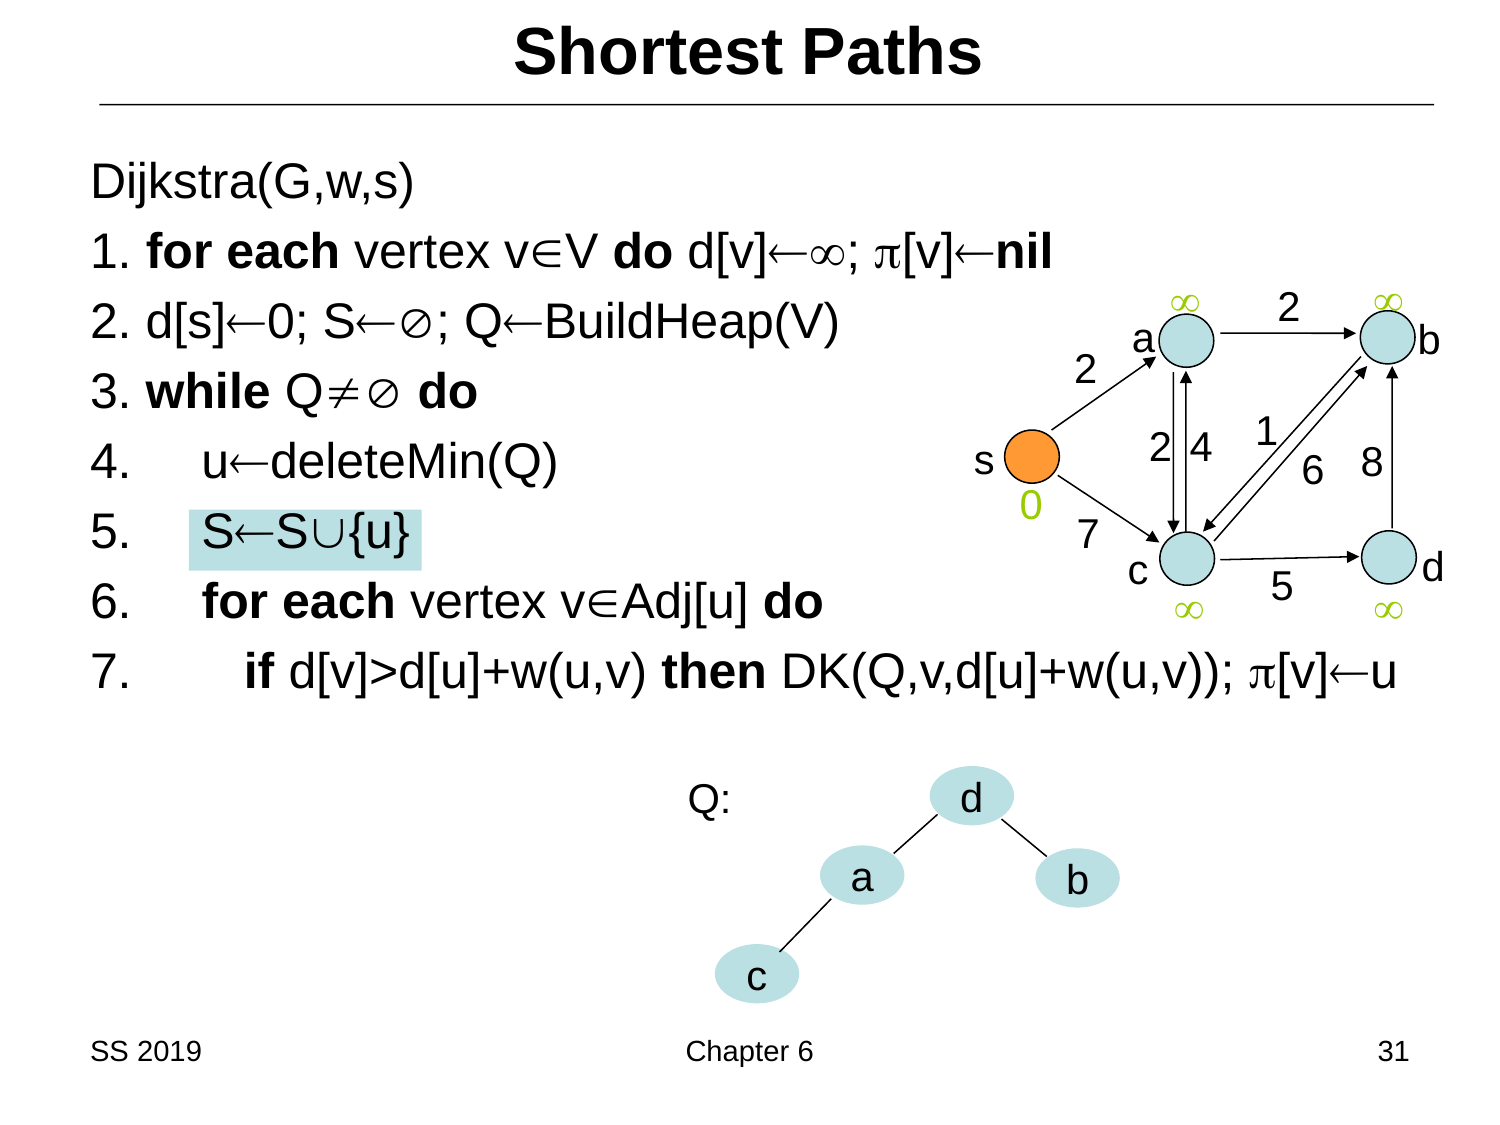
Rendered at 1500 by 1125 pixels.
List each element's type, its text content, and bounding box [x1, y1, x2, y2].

text_box d [1406, 531, 1460, 597]
footer Chapter 6 [512, 1024, 988, 1103]
text_box [1179, 370, 1193, 412]
text_box  [1158, 572, 1220, 638]
text_box 4 [1187, 412, 1228, 478]
text_box [1170, 331, 1214, 368]
slide_number 31 [1074, 1024, 1426, 1103]
text_box [1309, 550, 1360, 564]
text_box  [1358, 572, 1420, 638]
text_box [1010, 430, 1060, 470]
text_box [1115, 513, 1156, 535]
text_box 1 [1240, 396, 1294, 462]
text_box 2 [1262, 272, 1316, 337]
text_box Shortest Paths [82, 0, 1433, 142]
text_box [1316, 327, 1357, 340]
text_box 2 [1134, 412, 1187, 478]
text_box b [1402, 305, 1456, 371]
list Dijkstra(G,w,s) 1. for each vertex vV do d[v]; p[v]nil 2. d[s]0; S; QBuildHeap(V) 3. while Q do 4. udeleteMin(Q) 5. SS{u} 6. for each vertex vAdj[u] do 7. if d[v]>d[u]+w(u,v) then DK(Q,v,d[u]+w(u,v)); p[v]u [74, 140, 1426, 984]
text_box  [1154, 265, 1216, 331]
text_box a [820, 845, 905, 905]
text_box  [1357, 264, 1419, 330]
text_box d [929, 766, 1015, 826]
text_box b [1035, 848, 1120, 908]
text_box [1360, 330, 1402, 364]
text_box 7 [1061, 499, 1115, 565]
text_box [1164, 532, 1215, 572]
text_box 5 [1255, 551, 1309, 616]
slide_number SS 2019 [74, 1024, 426, 1103]
text_box [1167, 478, 1180, 534]
text_box c [1112, 535, 1164, 601]
text_box [1386, 365, 1399, 427]
text_box [1306, 365, 1368, 435]
text_box 8 [1345, 427, 1399, 492]
text_box 6 [1286, 435, 1340, 500]
text_box [1203, 462, 1266, 532]
text_box Q: [672, 764, 747, 829]
text_box c [714, 944, 800, 1004]
text_box a [1117, 303, 1170, 368]
text_box 2 [1059, 334, 1113, 400]
text_box 0 [1004, 470, 1058, 536]
text_box [1361, 530, 1406, 572]
text_box s [959, 425, 1010, 490]
